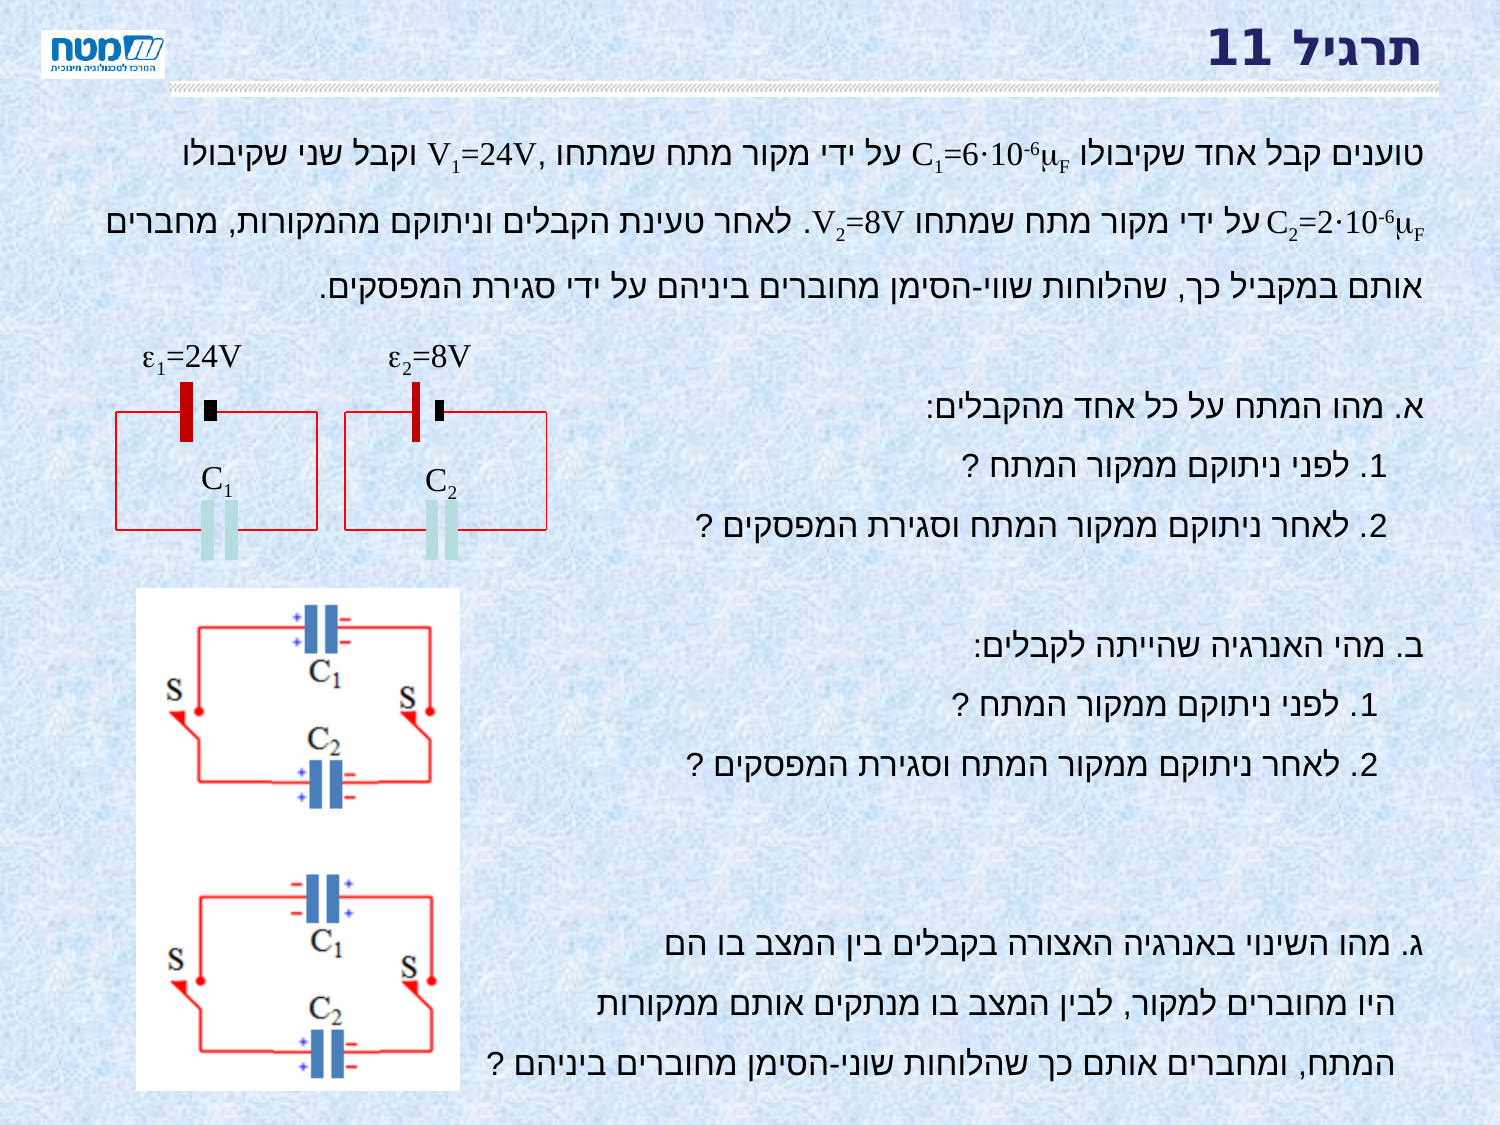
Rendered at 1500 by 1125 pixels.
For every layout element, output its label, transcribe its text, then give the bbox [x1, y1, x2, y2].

list טוענים קבל אחד שקיבולו C1=6·10-6F על ידי מקור מתח שמתחו ,V1=24V וקבל שני שקיבולו C2=2·10-6F על ידי מקור מתח שמתחו V2=8V. לאחר טעינת הקבלים וניתוקם מהמקורות, מחברים אותם במקביל כך, שהלוחות שווי-הסימן מחוברים ביניהם על ידי סגירת המפסקים. א. מהו המתח על כל אחד מהקבלים: 1. לפני ניתוקם ממקור המתח ? 2. לאחר ניתוקם ממקור המתח וסגירת המפסקים ? ב. מהי האנרגיה שהייתה לקבלים: 1. לפני ניתוקם ממקור המתח ? 2. לאחר ניתוקם ממקור המתח וסגירת המפסקים ? ג. מהו השינוי באנרגיה האצורה בקבלים בין המצב בו הם היו מחוברים למקור, לבין המצב בו מנתקים אותם ממקורות המתח, ומחברים אותם כך שהלוחות שוני-הסימן מחוברים ביניהם ? [88, 101, 1440, 1118]
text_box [111, 326, 547, 561]
picture [0, 0, 1500, 1125]
title תרגיל 11 [178, 15, 1439, 75]
